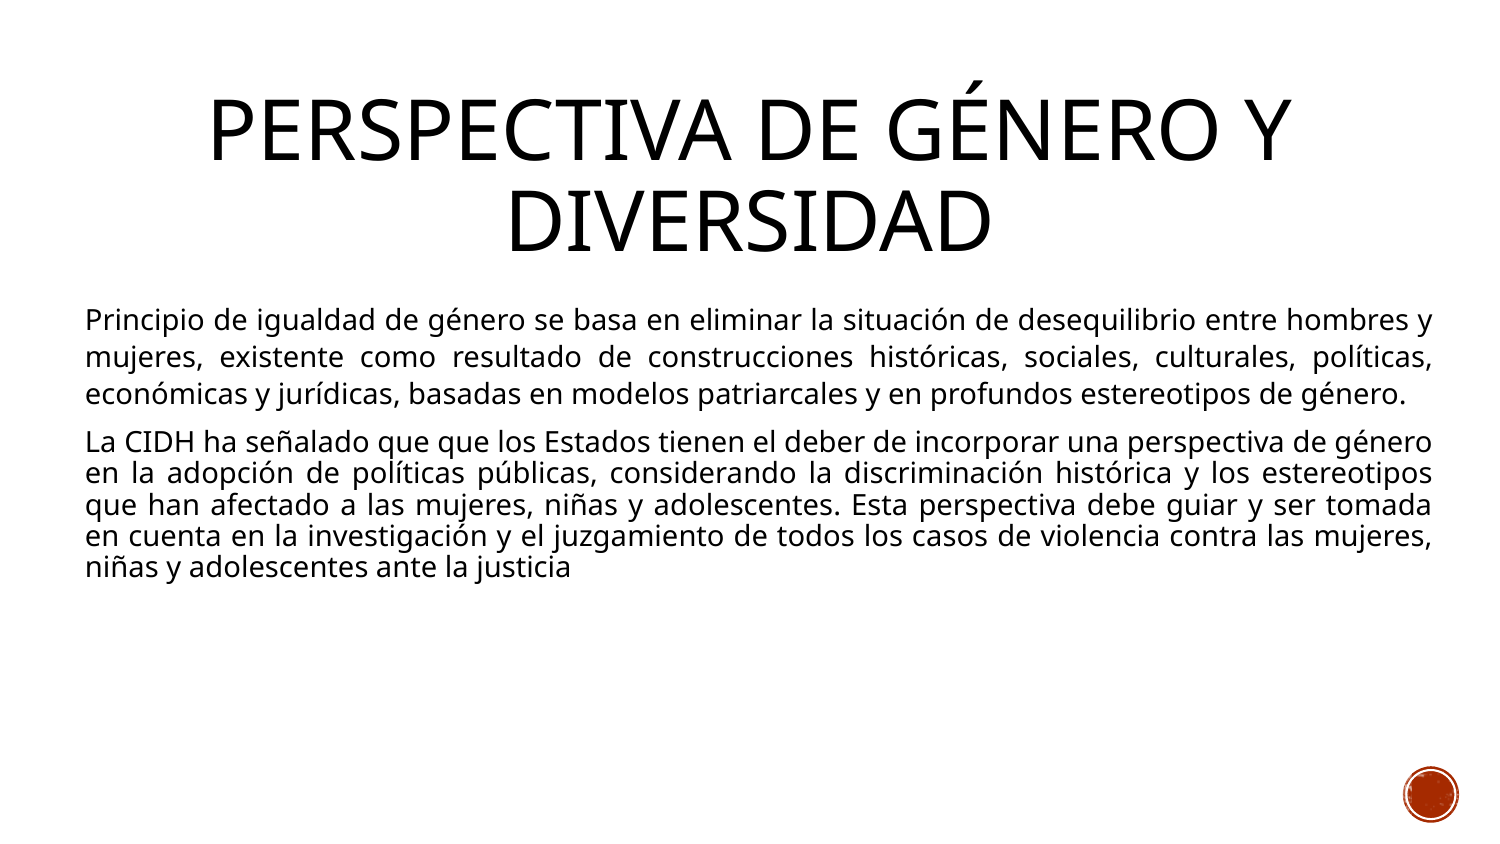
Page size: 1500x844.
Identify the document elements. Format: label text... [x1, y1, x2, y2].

list Principio de igualdad de género se basa en eliminar la situación de desequilibrio entre hombres y mujeres, existente como resultado de construcciones históricas, sociales, culturales, políticas, económicas y jurídicas, basadas en modelos patriarcales y en profundos estereotipos de género. La CIDH ha señalado que que los Estados tienen el deber de incorporar una perspectiva de género en la adopción de políticas públicas, considerando la discriminación histórica y los estereotipos que han afectado a las mujeres, niñas y adolescentes. Esta perspectiva debe guiar y ser tomada en cuenta en la investigación y el juzgamiento de todos los casos de violencia contra las mujeres, niñas y adolescentes ante la justicia [51, 283, 1449, 844]
title Perspectiva de género y diversidad [51, 72, 1449, 167]
